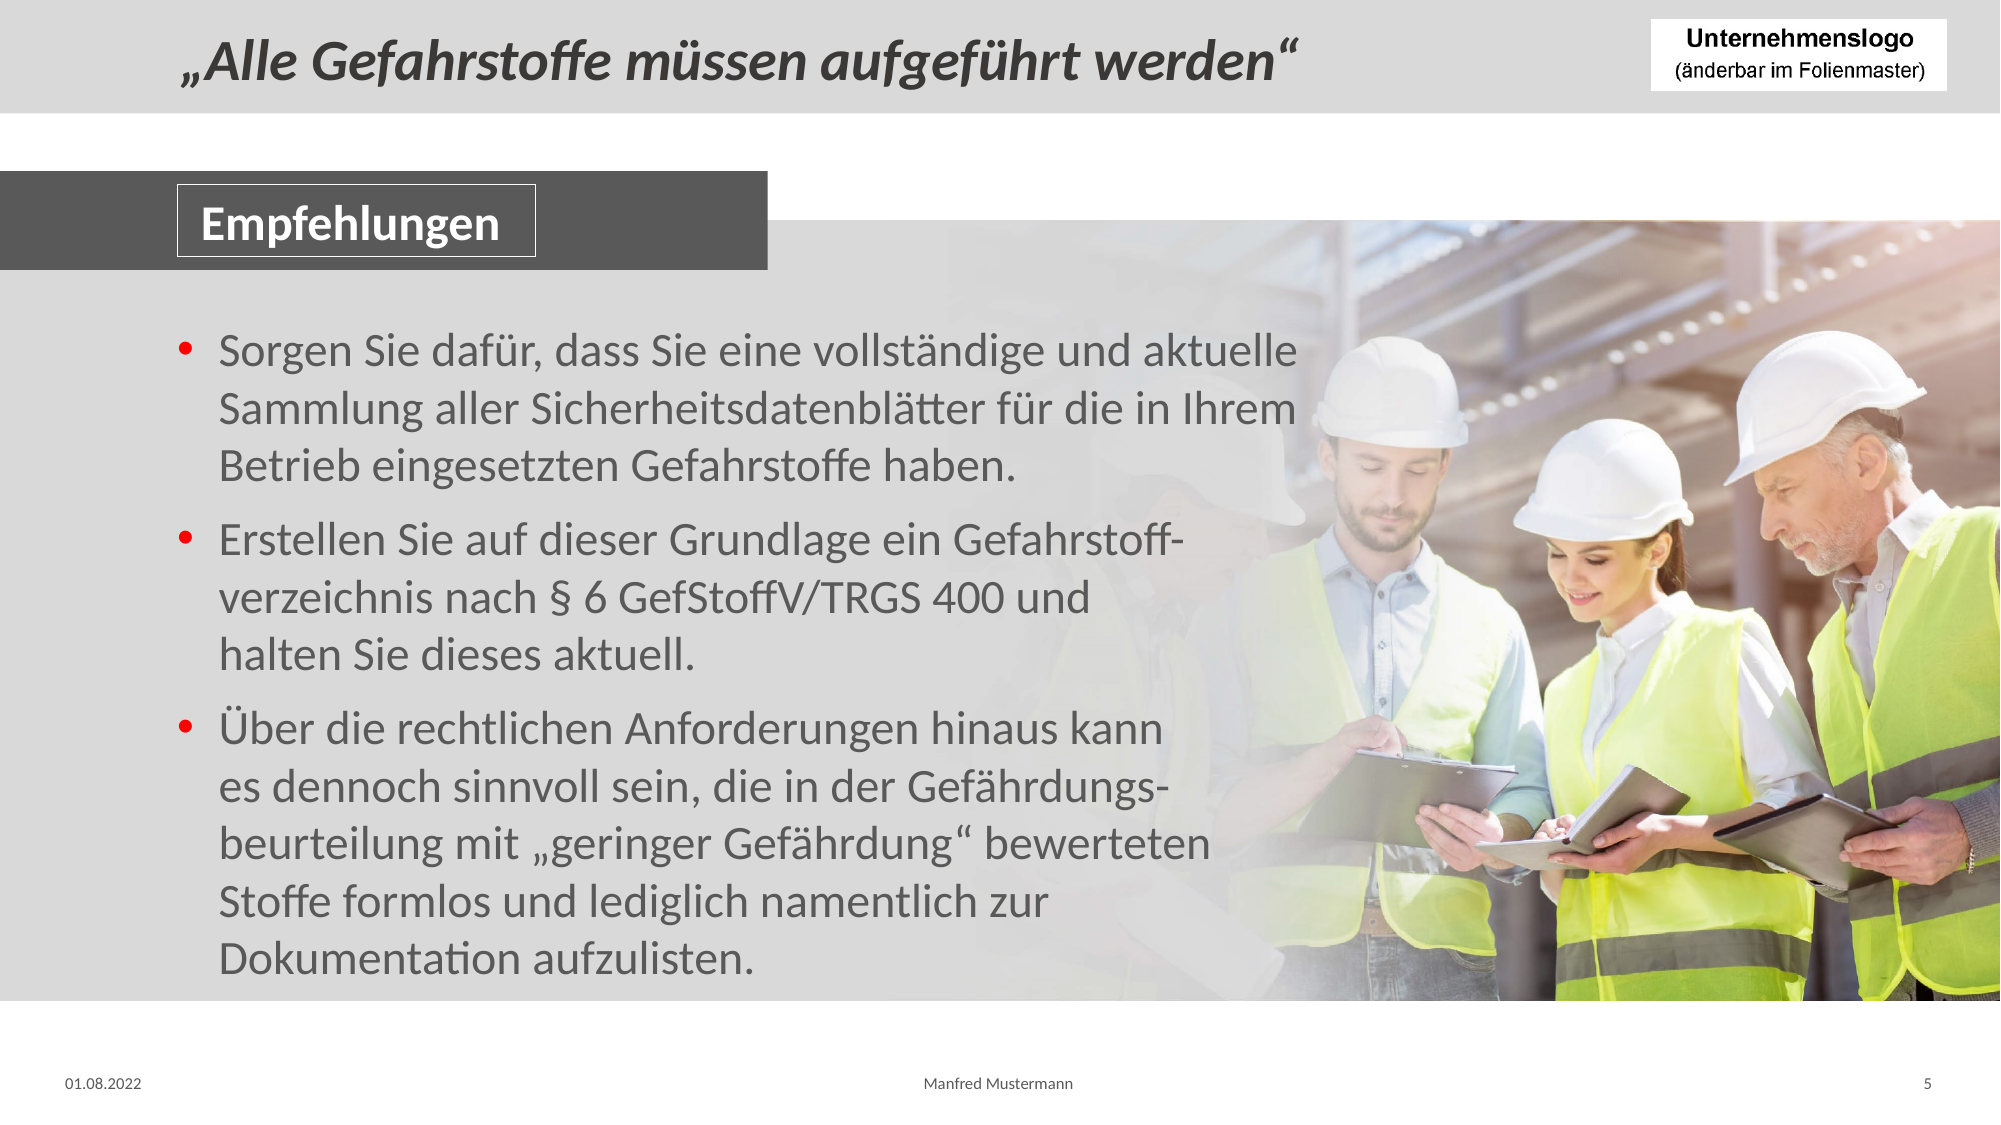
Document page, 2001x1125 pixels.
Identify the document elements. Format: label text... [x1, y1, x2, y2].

text_box [0, 170, 769, 220]
footer Manfred Mustermann [661, 1065, 1337, 1125]
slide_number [50, 1065, 501, 1125]
slide_number 5 [1496, 1065, 1947, 1125]
text_box Empfehlungen [177, 184, 536, 220]
picture [1651, 19, 1947, 91]
picture [0, 220, 2000, 1001]
